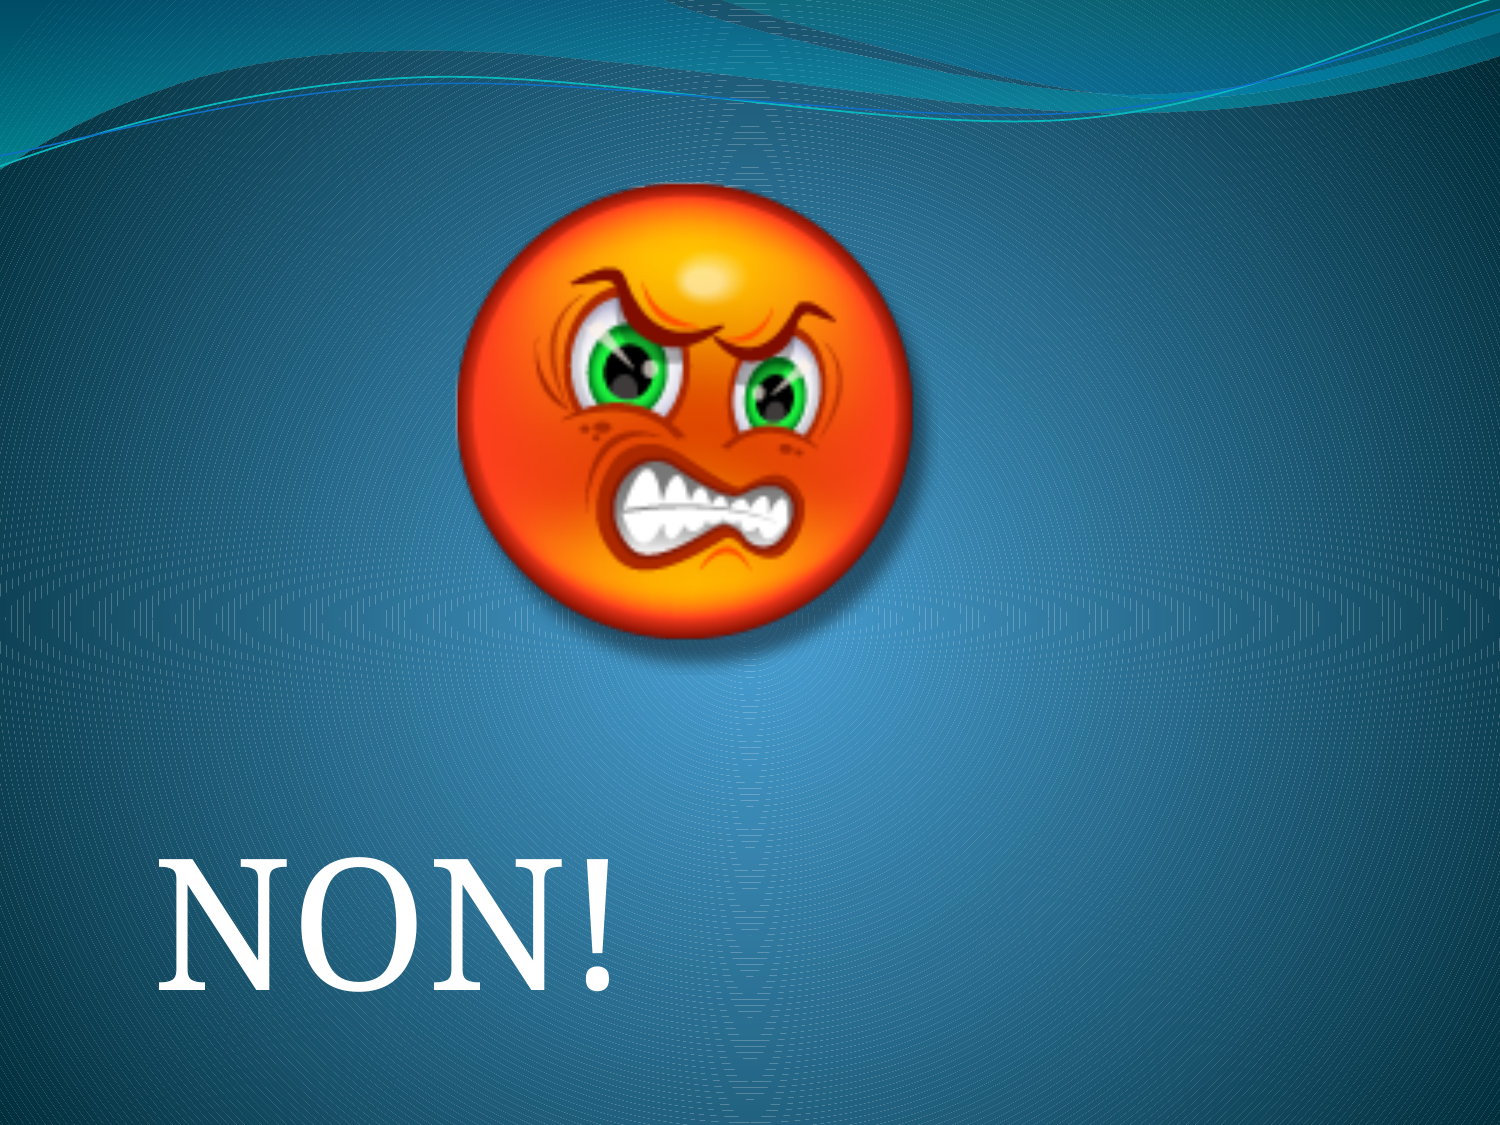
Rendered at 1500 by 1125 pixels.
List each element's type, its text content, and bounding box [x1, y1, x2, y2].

text_box NON! [137, 799, 1088, 1035]
picture [437, 174, 938, 676]
